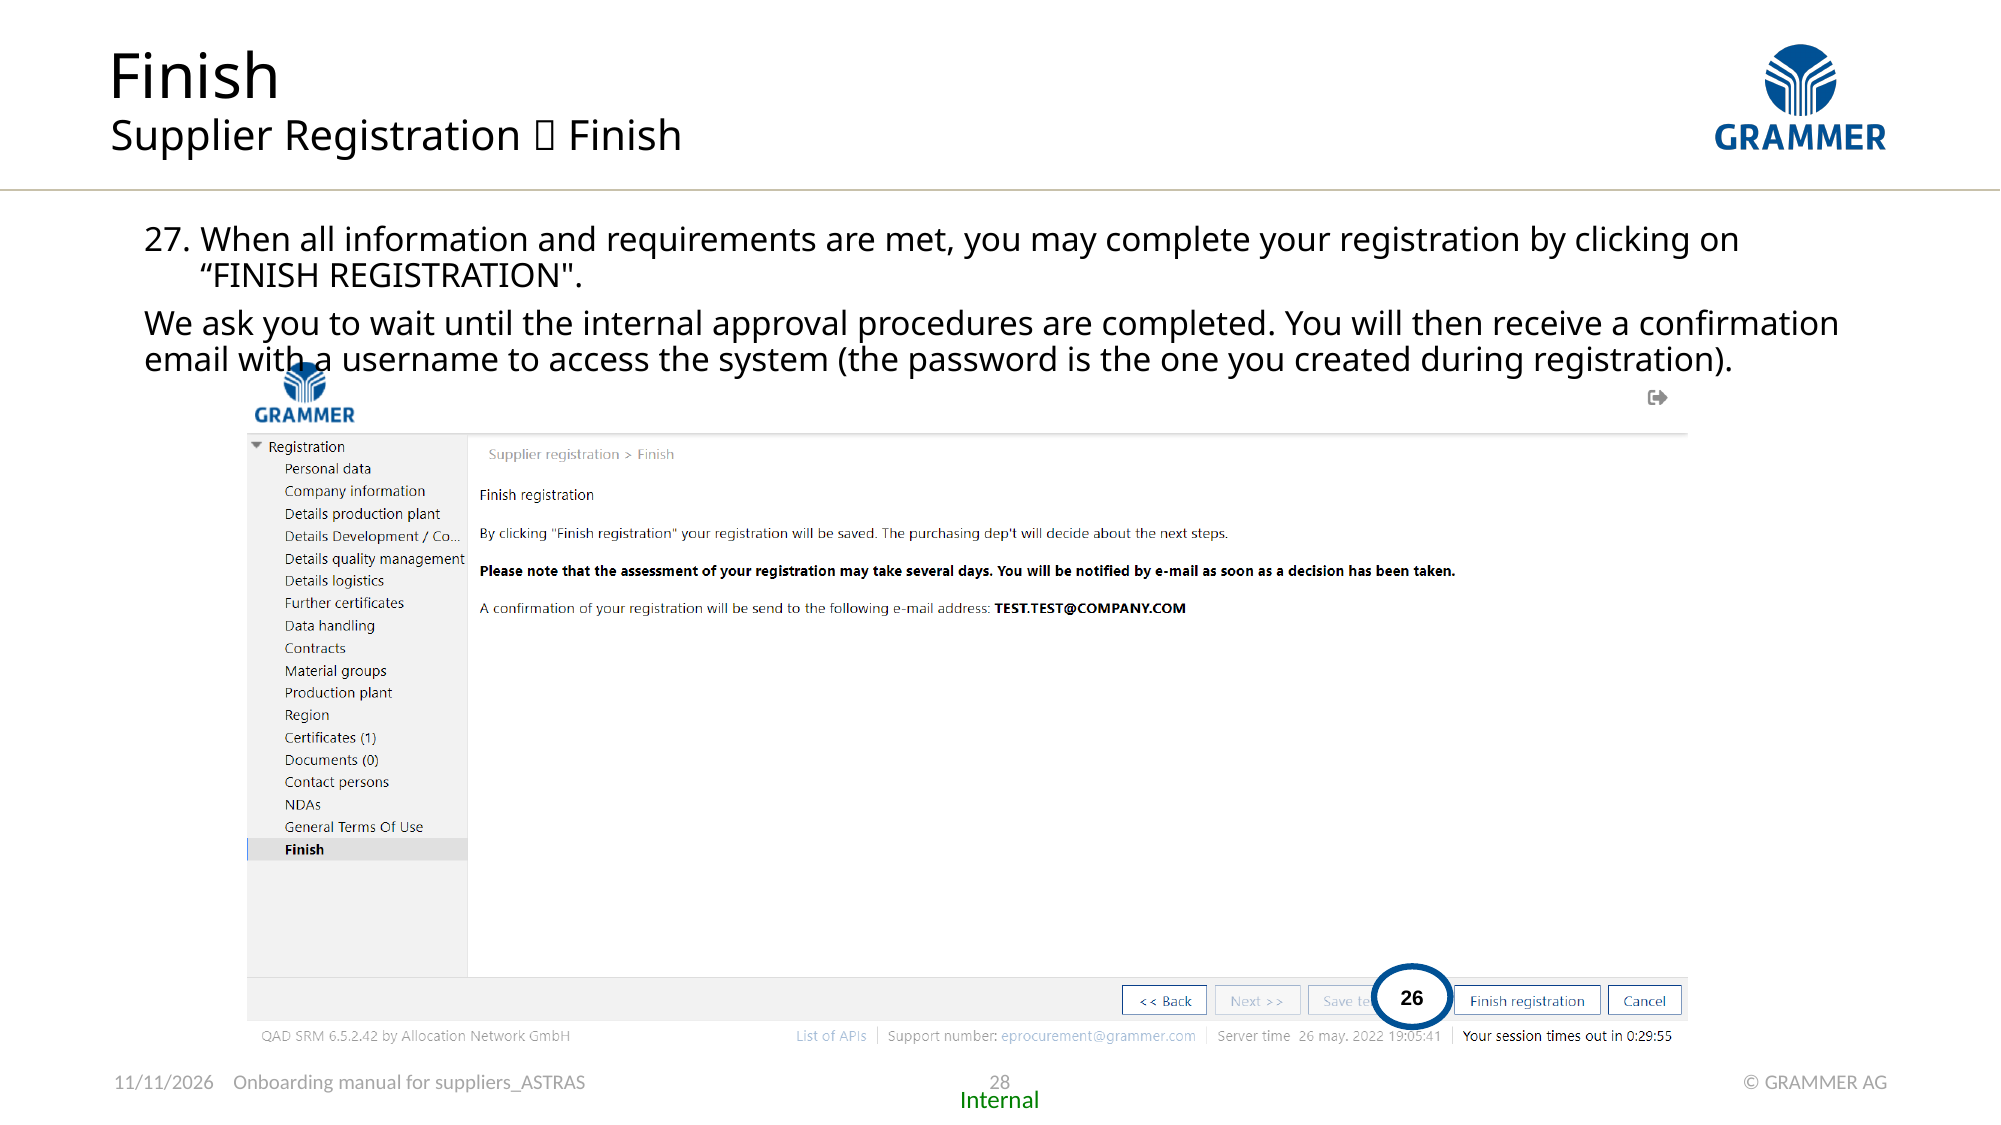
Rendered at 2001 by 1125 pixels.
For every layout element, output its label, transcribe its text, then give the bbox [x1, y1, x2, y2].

picture [1715, 44, 1886, 150]
list When all information and requirements are met, you may complete your registration by clicking on “FINISH REGISTRATION". We ask you to wait until the internal approval procedures are completed. You will then receive a confirmation email with a username to access the system (the password is the one you created during registration). [144, 222, 1856, 358]
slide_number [114, 1069, 221, 1094]
slide_number 28 [967, 1069, 1033, 1094]
title Finish [108, 40, 1644, 112]
footer Onboarding manual for suppliers_ASTRAS [233, 1069, 780, 1094]
picture [247, 356, 1688, 1045]
subtitle Supplier Registration  Finish [110, 114, 1644, 156]
